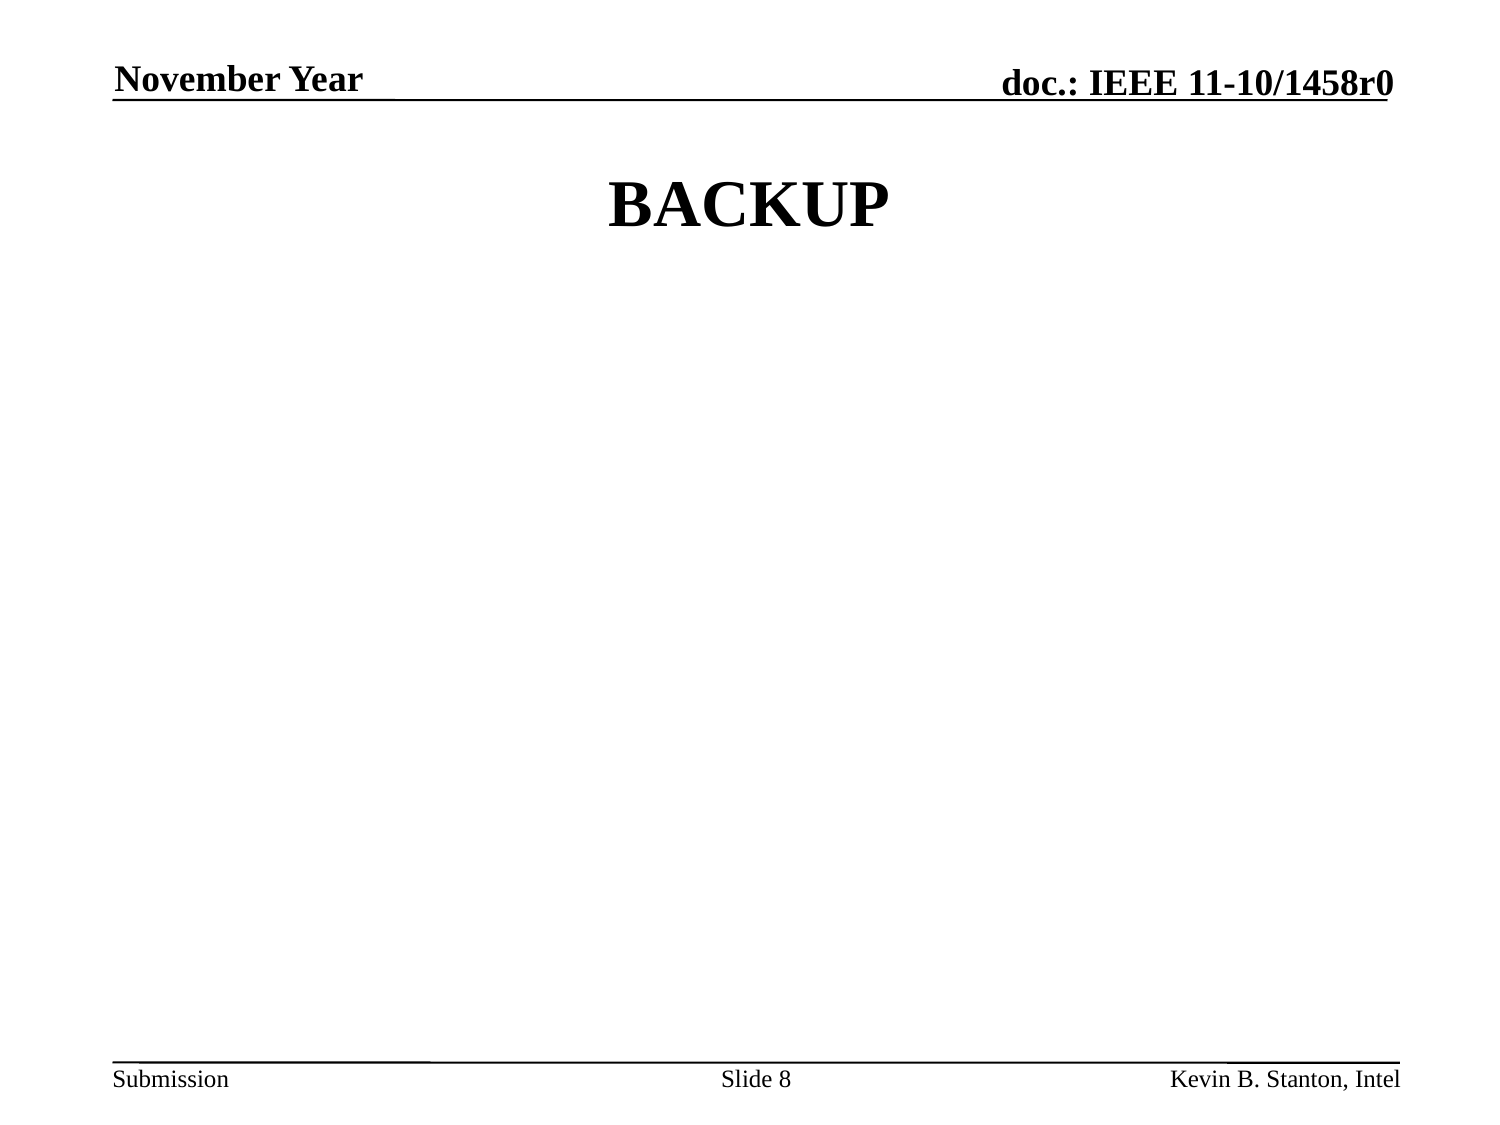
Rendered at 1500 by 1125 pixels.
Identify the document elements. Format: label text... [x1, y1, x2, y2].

slide_number November Year [114, 54, 423, 100]
title BACKUP [112, 112, 1388, 288]
slide_number Slide 8 [712, 1061, 800, 1123]
footer Kevin B. Stanton, Intel [878, 1061, 1402, 1093]
